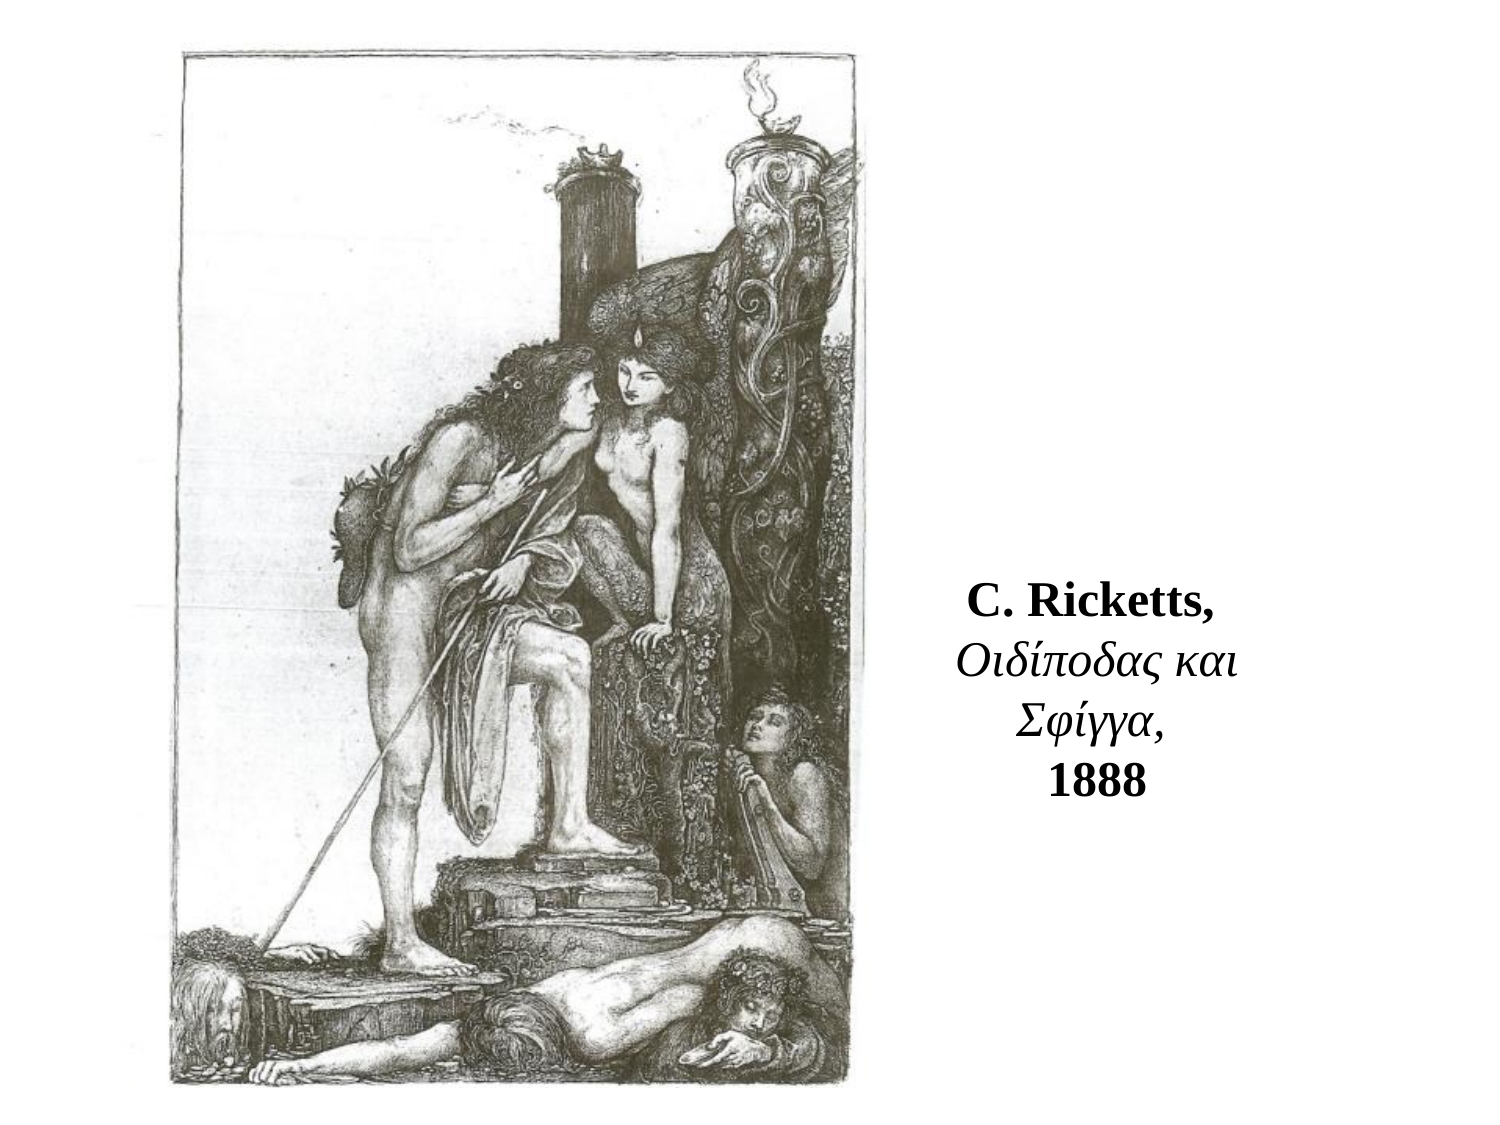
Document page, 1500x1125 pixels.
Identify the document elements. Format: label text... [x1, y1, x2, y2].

picture [118, 30, 885, 1089]
text_box C. Ricketts, Oιδίποδας και Σφίγγα, 1888 [940, 559, 1254, 815]
